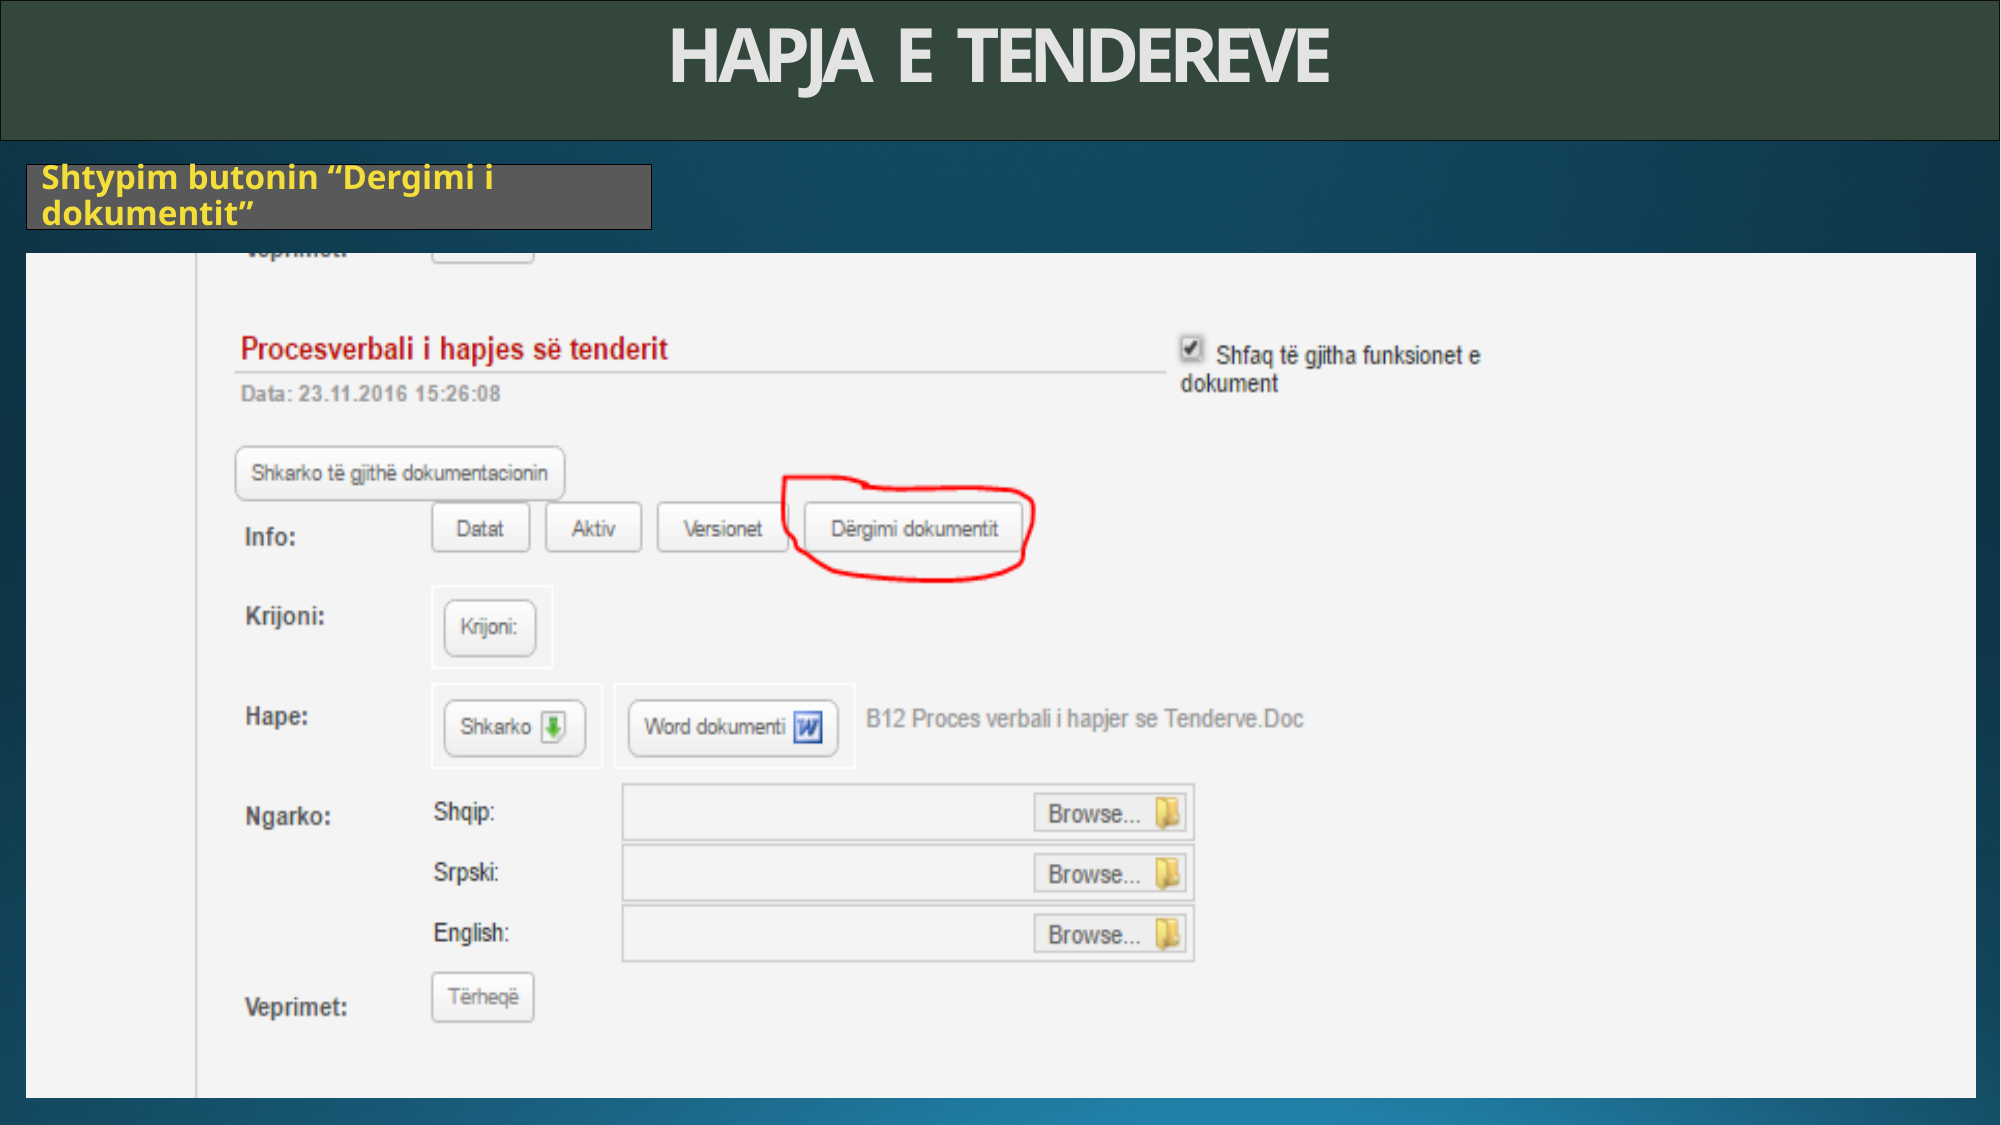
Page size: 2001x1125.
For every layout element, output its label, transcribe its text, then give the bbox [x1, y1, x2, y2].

text_box HAPJA E TENDEREVE [0, 0, 2000, 141]
text_box Shtypim butonin “Dergimi i dokumentit” [26, 164, 652, 230]
picture [0, 0, 2001, 1125]
